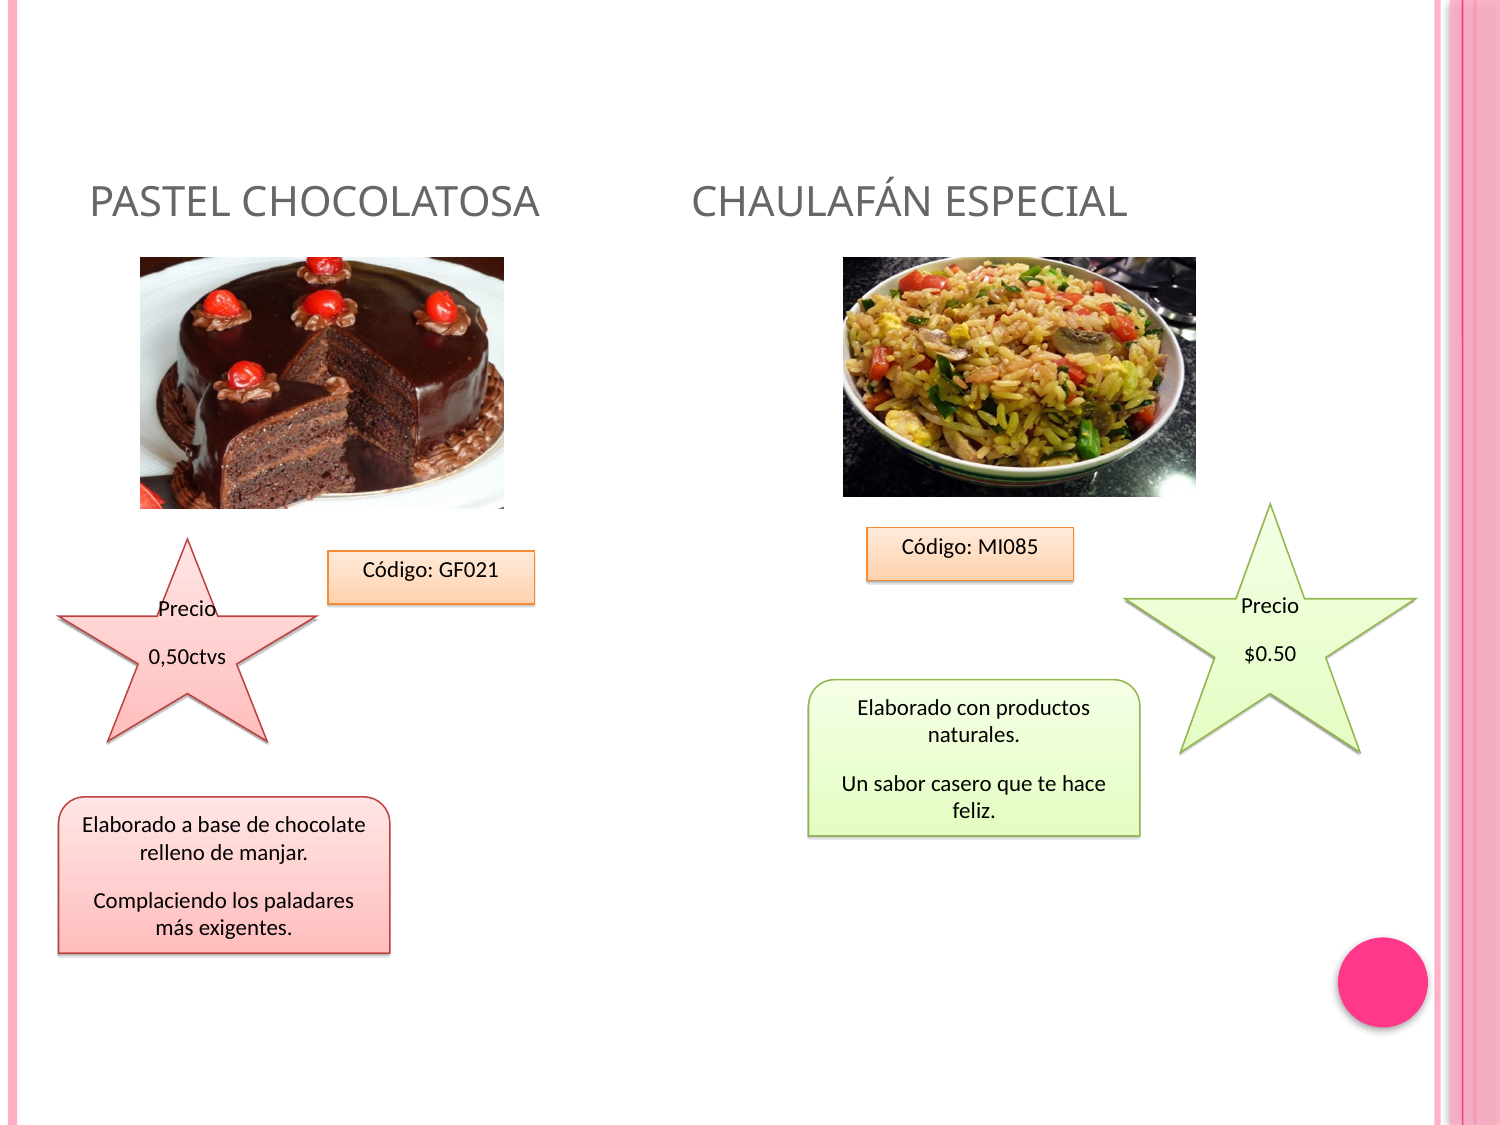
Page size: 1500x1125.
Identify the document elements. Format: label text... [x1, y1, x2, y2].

text_box Elaborado a base de chocolate relleno de manjar. Complaciendo los paladares más exigentes. [58, 796, 390, 954]
text_box Elaborado con productos naturales. Un sabor casero que te hace feliz. [808, 679, 1140, 836]
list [140, 257, 505, 510]
text_box Precio 0,50ctvs [58, 538, 317, 742]
title PASTEL CHOCOLATOSA CHAULAFÁN ESPECIAL [75, 45, 1300, 233]
picture [843, 257, 1196, 498]
text_box Código: GF021 [328, 550, 535, 604]
text_box Código: MI085 [867, 527, 1074, 581]
text_box Precio $0.50 [1125, 503, 1416, 753]
